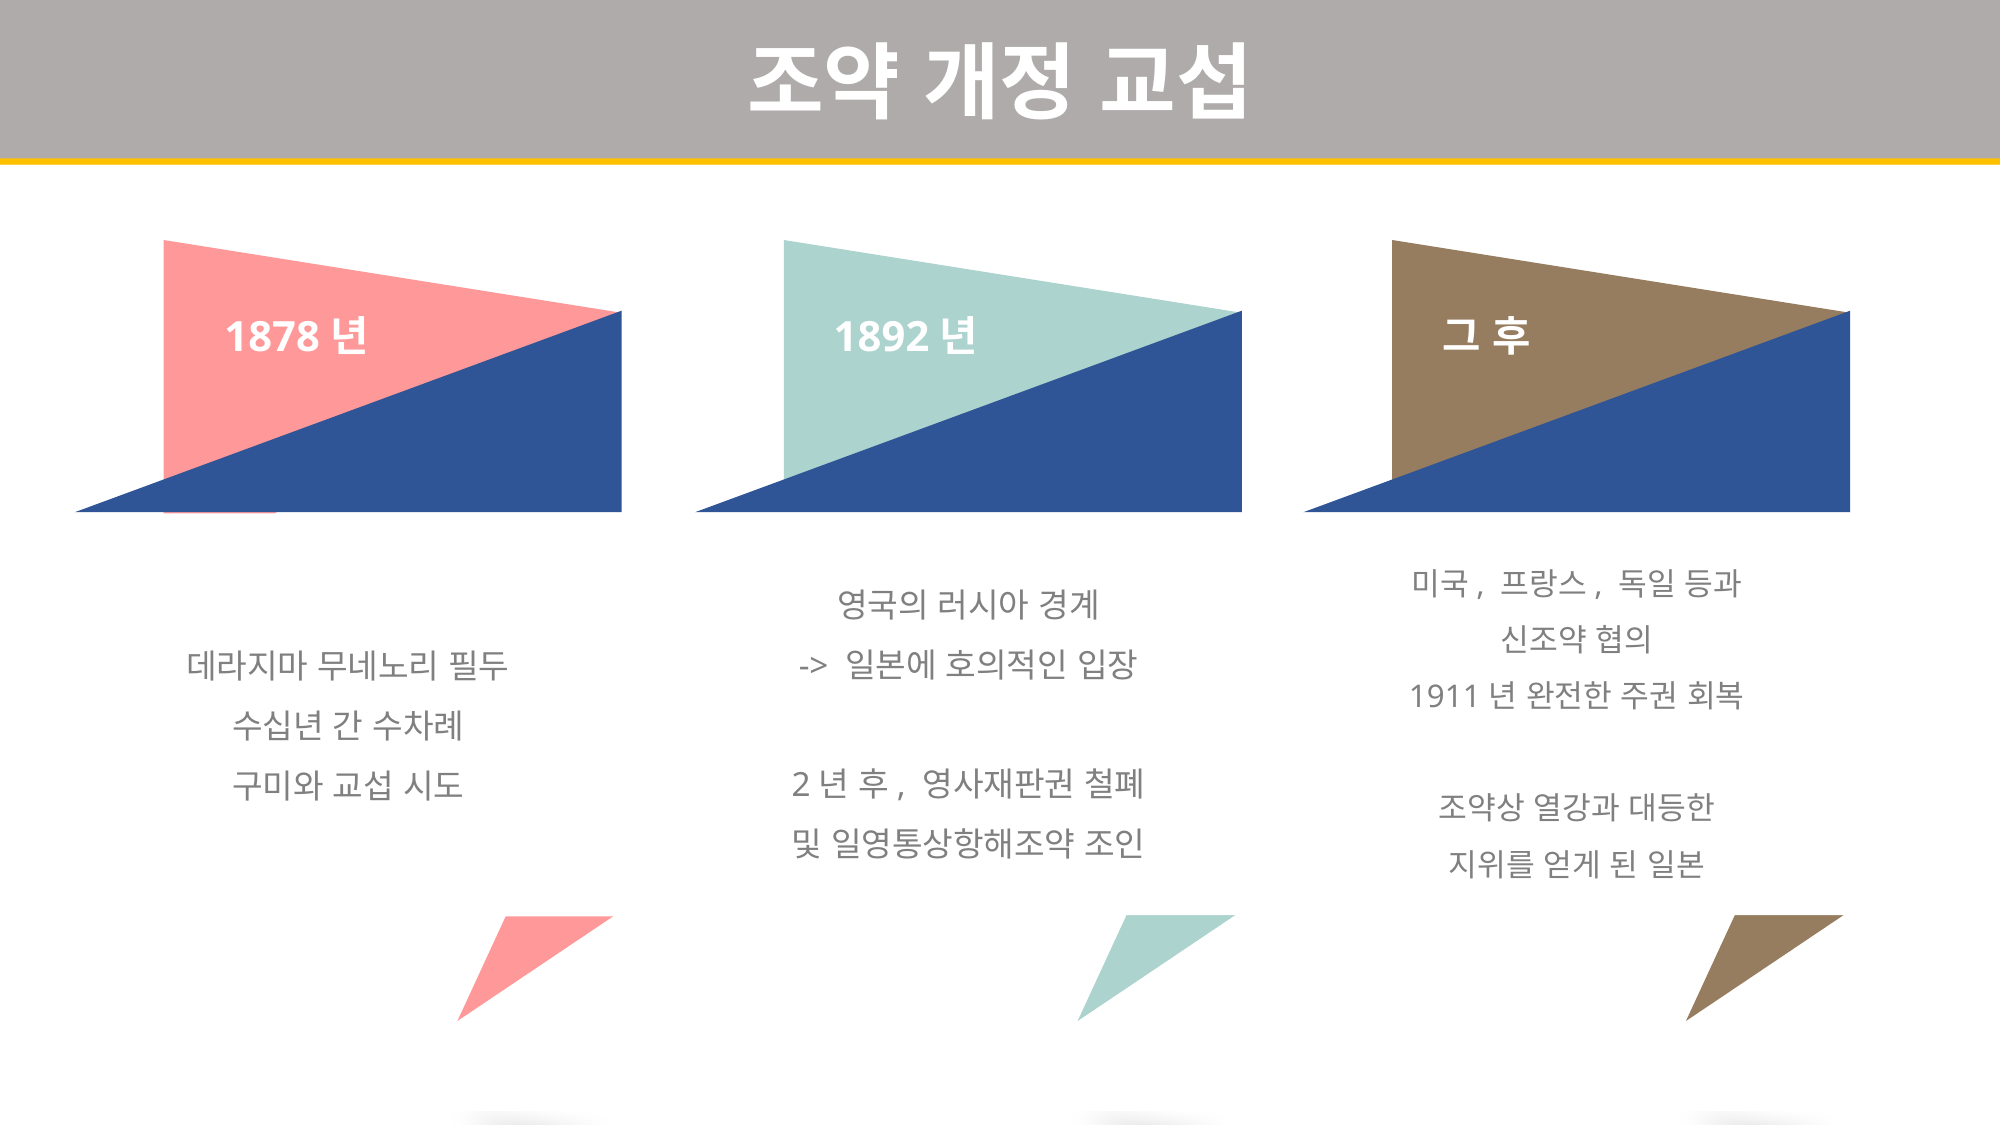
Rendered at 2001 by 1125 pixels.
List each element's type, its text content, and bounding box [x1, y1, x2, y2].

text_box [695, 239, 1242, 1045]
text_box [1303, 239, 1851, 1045]
text_box 조약 개정 교섭 [0, 0, 2000, 159]
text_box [74, 239, 622, 1045]
